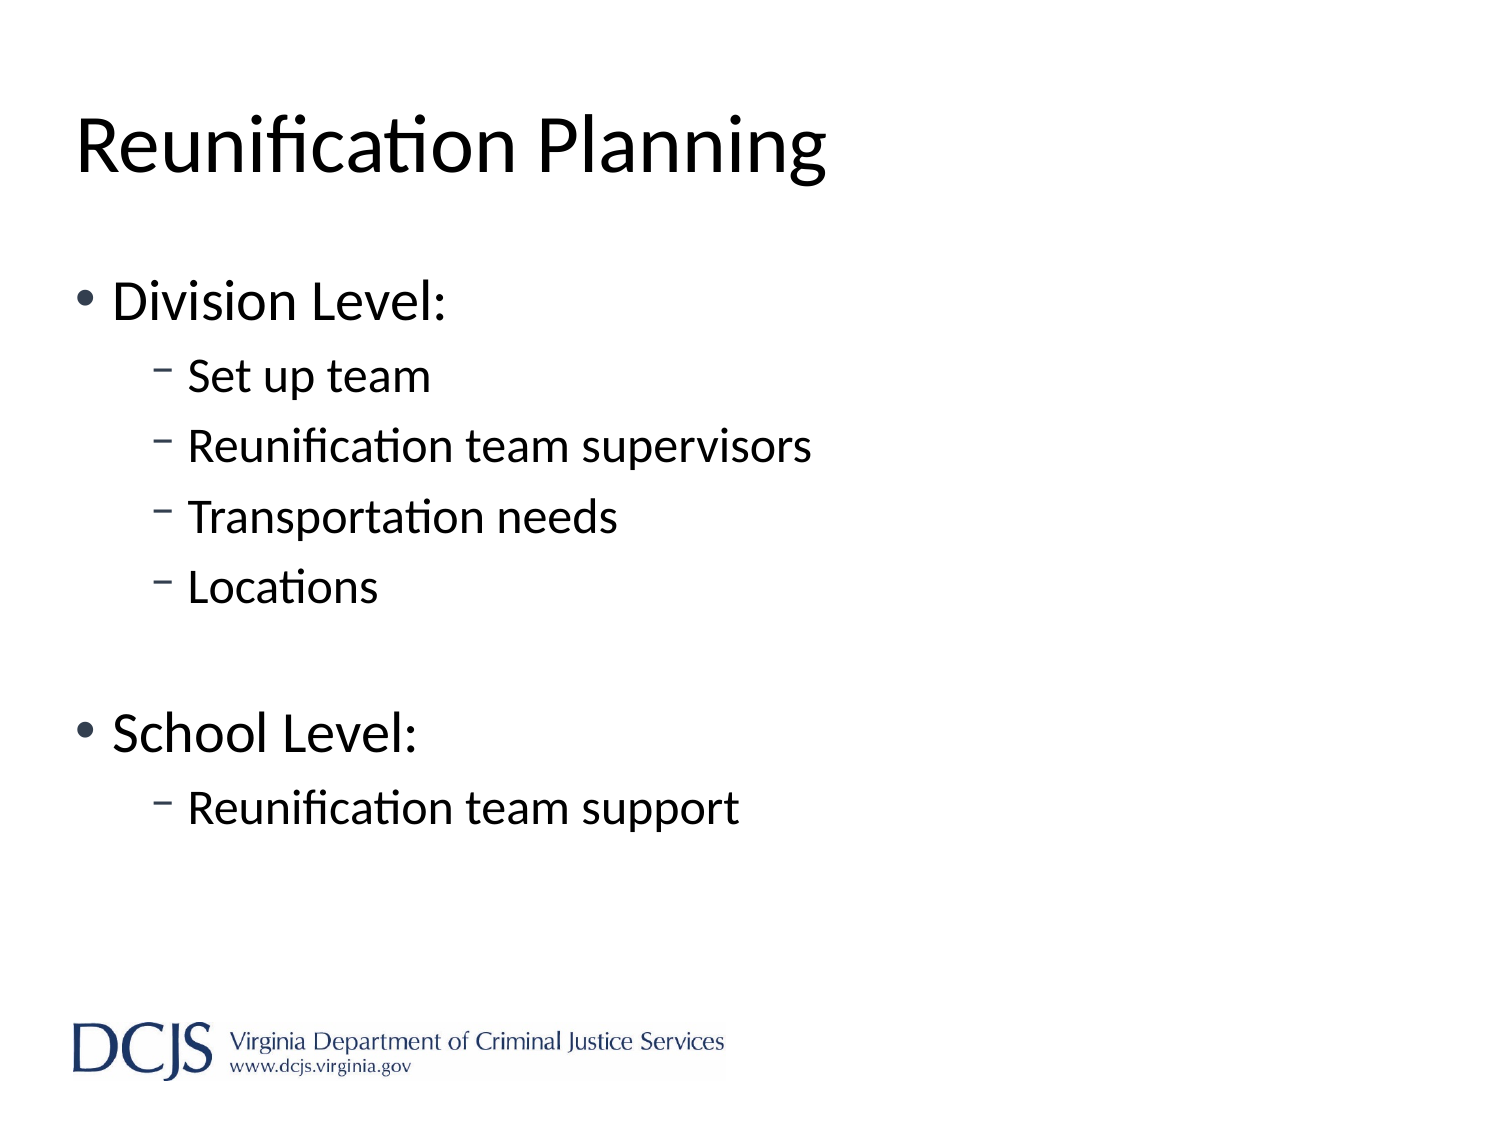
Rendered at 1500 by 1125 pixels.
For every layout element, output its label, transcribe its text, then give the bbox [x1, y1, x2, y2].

picture [73, 1022, 726, 1081]
title Reunification Planning [75, 59, 1425, 231]
list Division Level: Set up team Reunification team supervisors Transportation needs Locations School Level: Reunification team support [75, 262, 1425, 1014]
